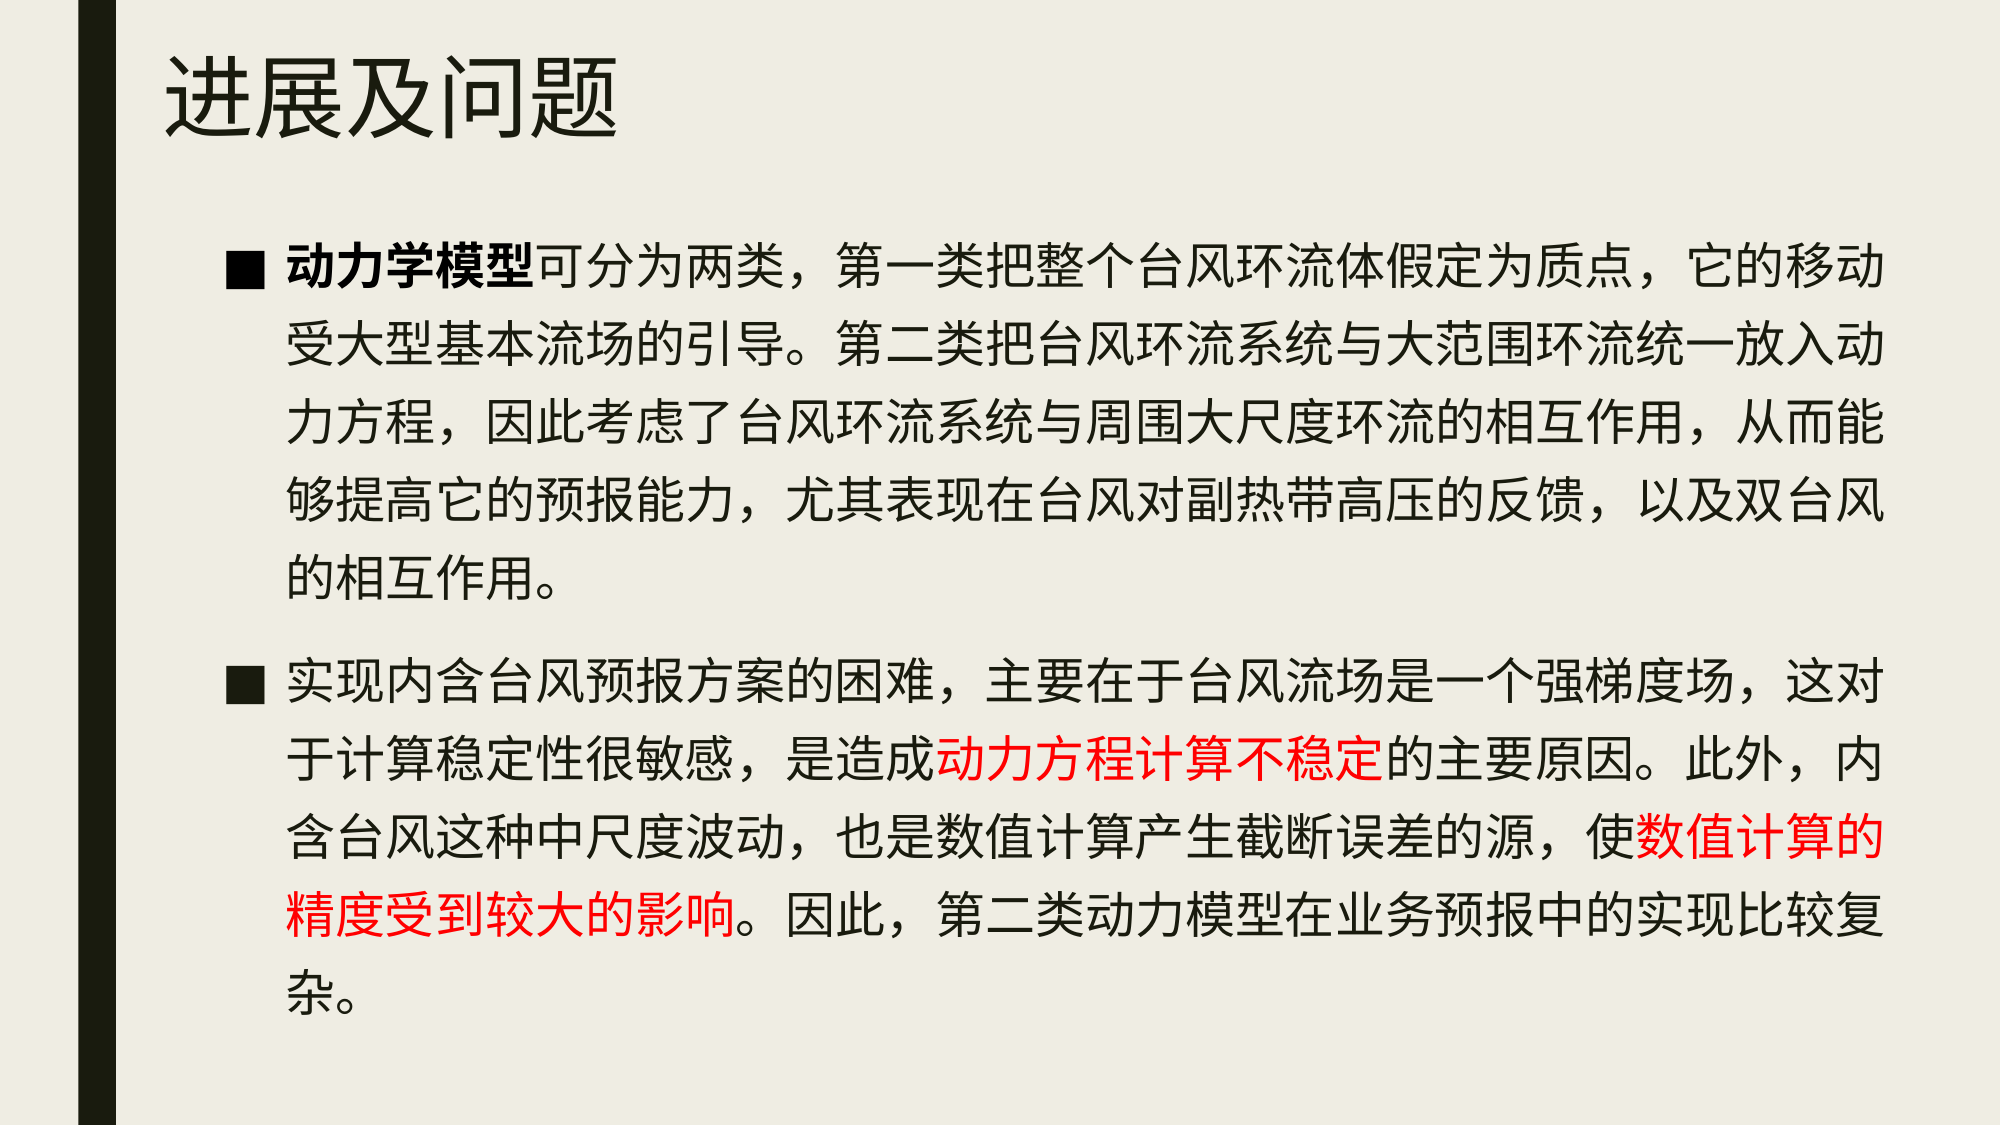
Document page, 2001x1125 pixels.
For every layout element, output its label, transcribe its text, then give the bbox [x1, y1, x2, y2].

list 动力学模型可分为两类，第一类把整个台风环流体假定为质点，它的移动受大型基本流场的引导。第二类把台风环流系统与大范围环流统一放入动力方程，因此考虑了台风环流系统与周围大尺度环流的相互作用，从而能够提高它的预报能力，尤其表现在台风对副热带高压的反馈，以及双台风的相互作用。 实现内含台风预报方案的困难，主要在于台风流场是一个强梯度场，这对于计算稳定性很敏感，是造成动力方程计算不稳定的主要原因。此外，内含台风这种中尺度波动，也是数值计算产生截断误差的源，使数值计算的精度受到较大的影响。因此，第二类动力模型在业务预报中的实现比较复杂。 [206, 209, 1916, 1036]
title 进展及问题 [147, 45, 1723, 290]
